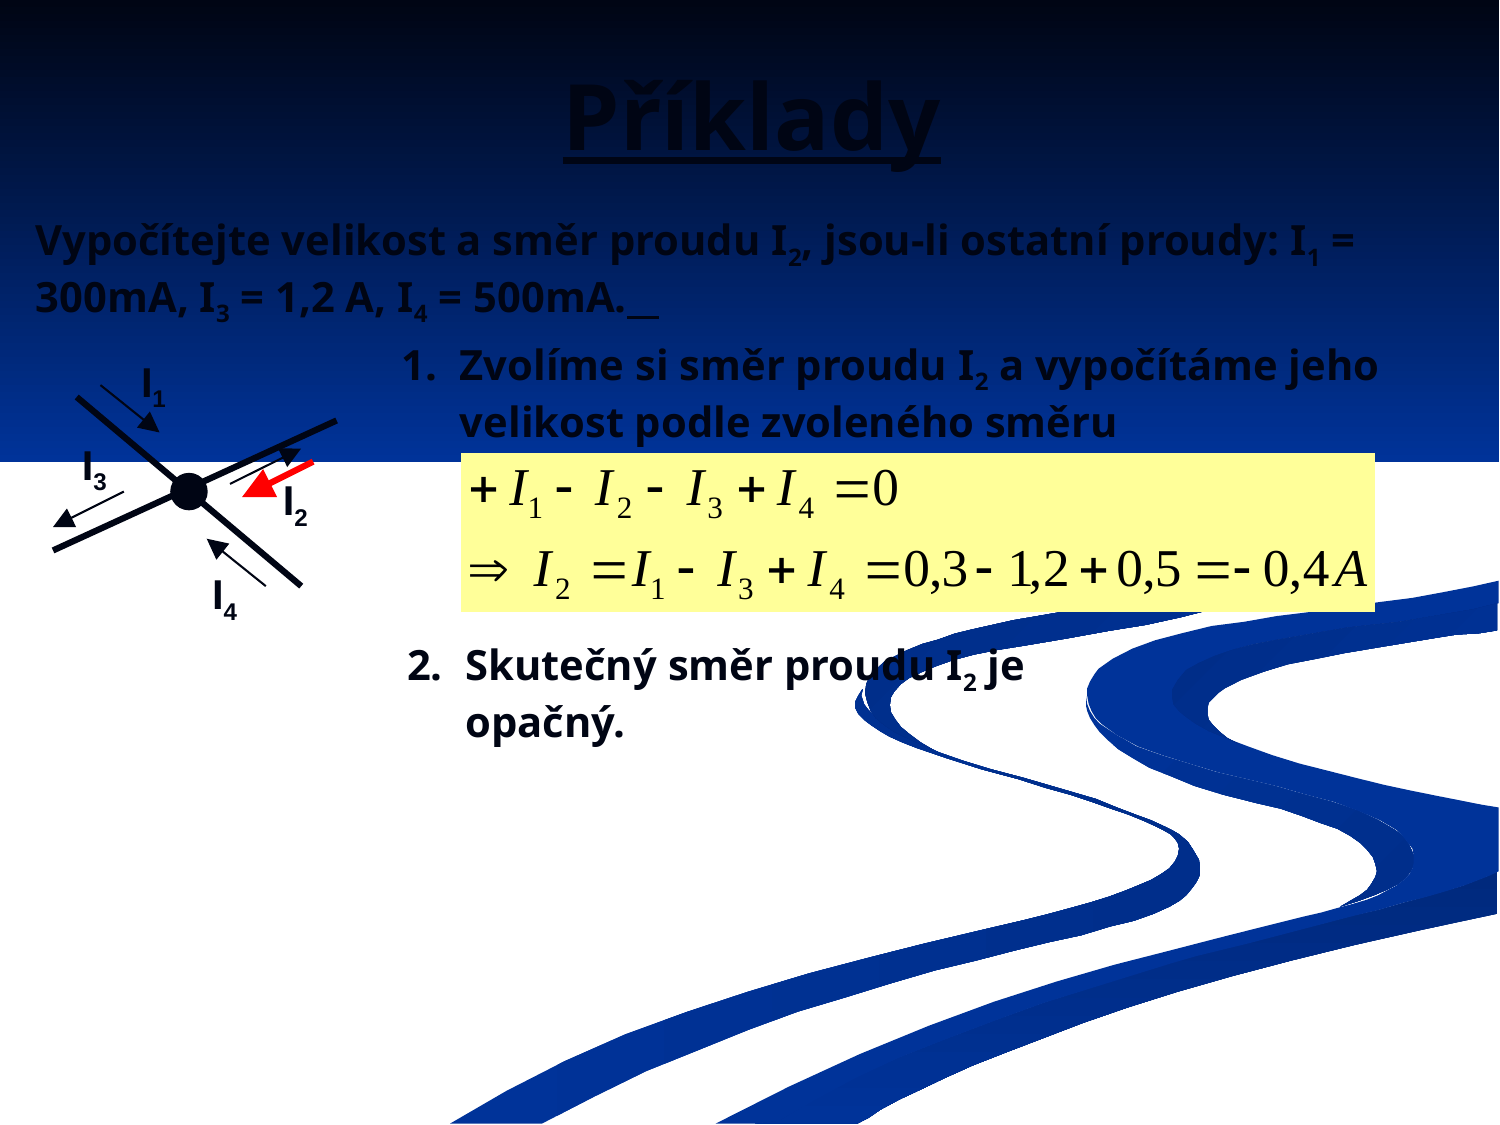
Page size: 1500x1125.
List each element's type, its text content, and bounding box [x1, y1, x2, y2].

text_box Vypočítejte velikost a směr proudu I2, jsou-li ostatní proudy: I1 = 300mA, I3 = 1,2 A, I4 = 500mA. [29, 207, 1400, 334]
text_box 2. Skutečný směr proudu I2 je opačný. [401, 633, 1169, 752]
title Příklady [76, 42, 1427, 185]
text_box 1. Zvolíme si směr proudu I2 a vypočítáme jeho velikost podle zvoleného směru [395, 332, 1471, 452]
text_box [460, 452, 1376, 613]
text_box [52, 349, 337, 622]
